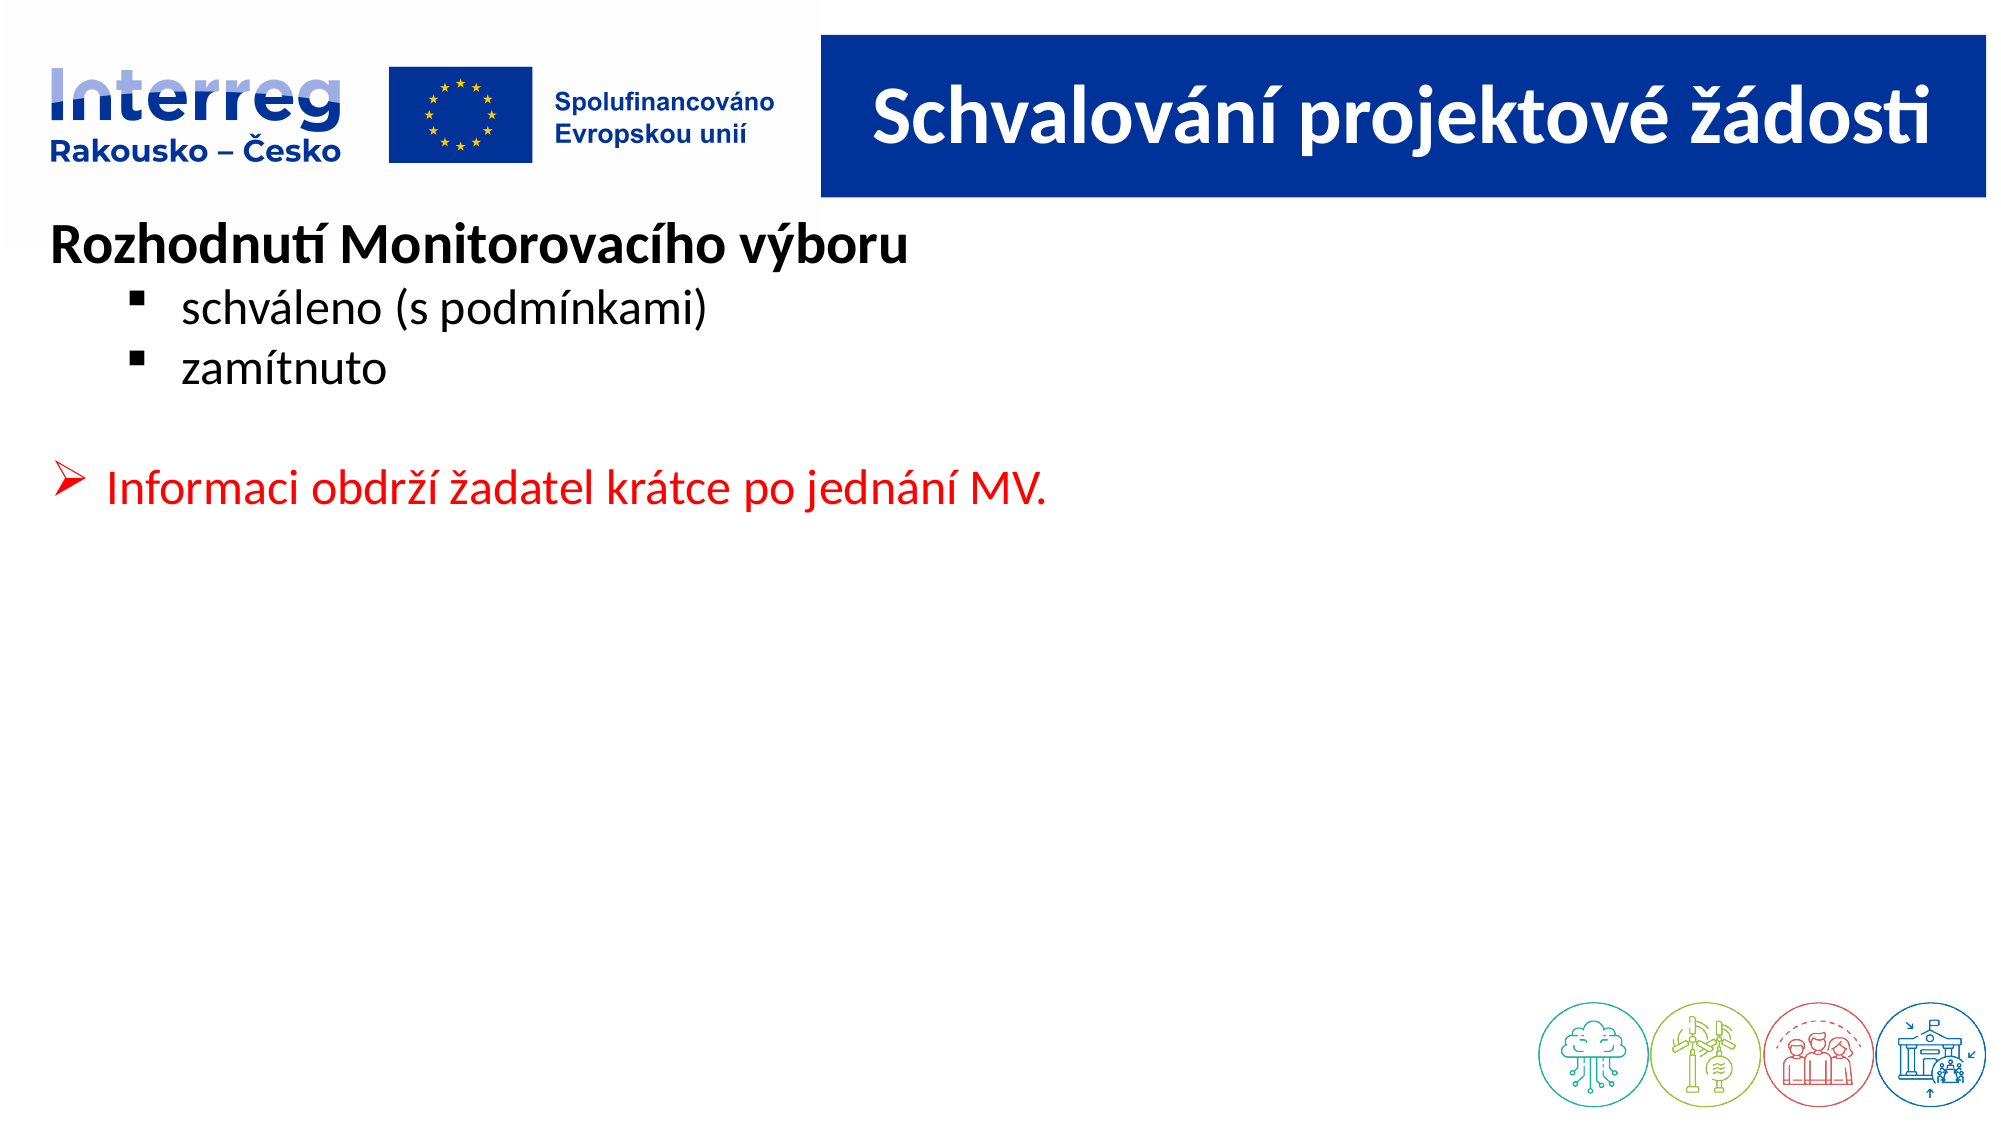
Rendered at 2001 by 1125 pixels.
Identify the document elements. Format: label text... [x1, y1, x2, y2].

text_box Rozhodnutí Monitorovacího výboru schváleno (s podmínkami) zamítnuto Informaci obdrží žadatel krátce po jednání MV. [35, 197, 1965, 583]
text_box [1537, 1001, 1987, 1108]
text_box Schvalování projektové žádosti [821, 34, 1987, 198]
picture [2, 0, 821, 247]
